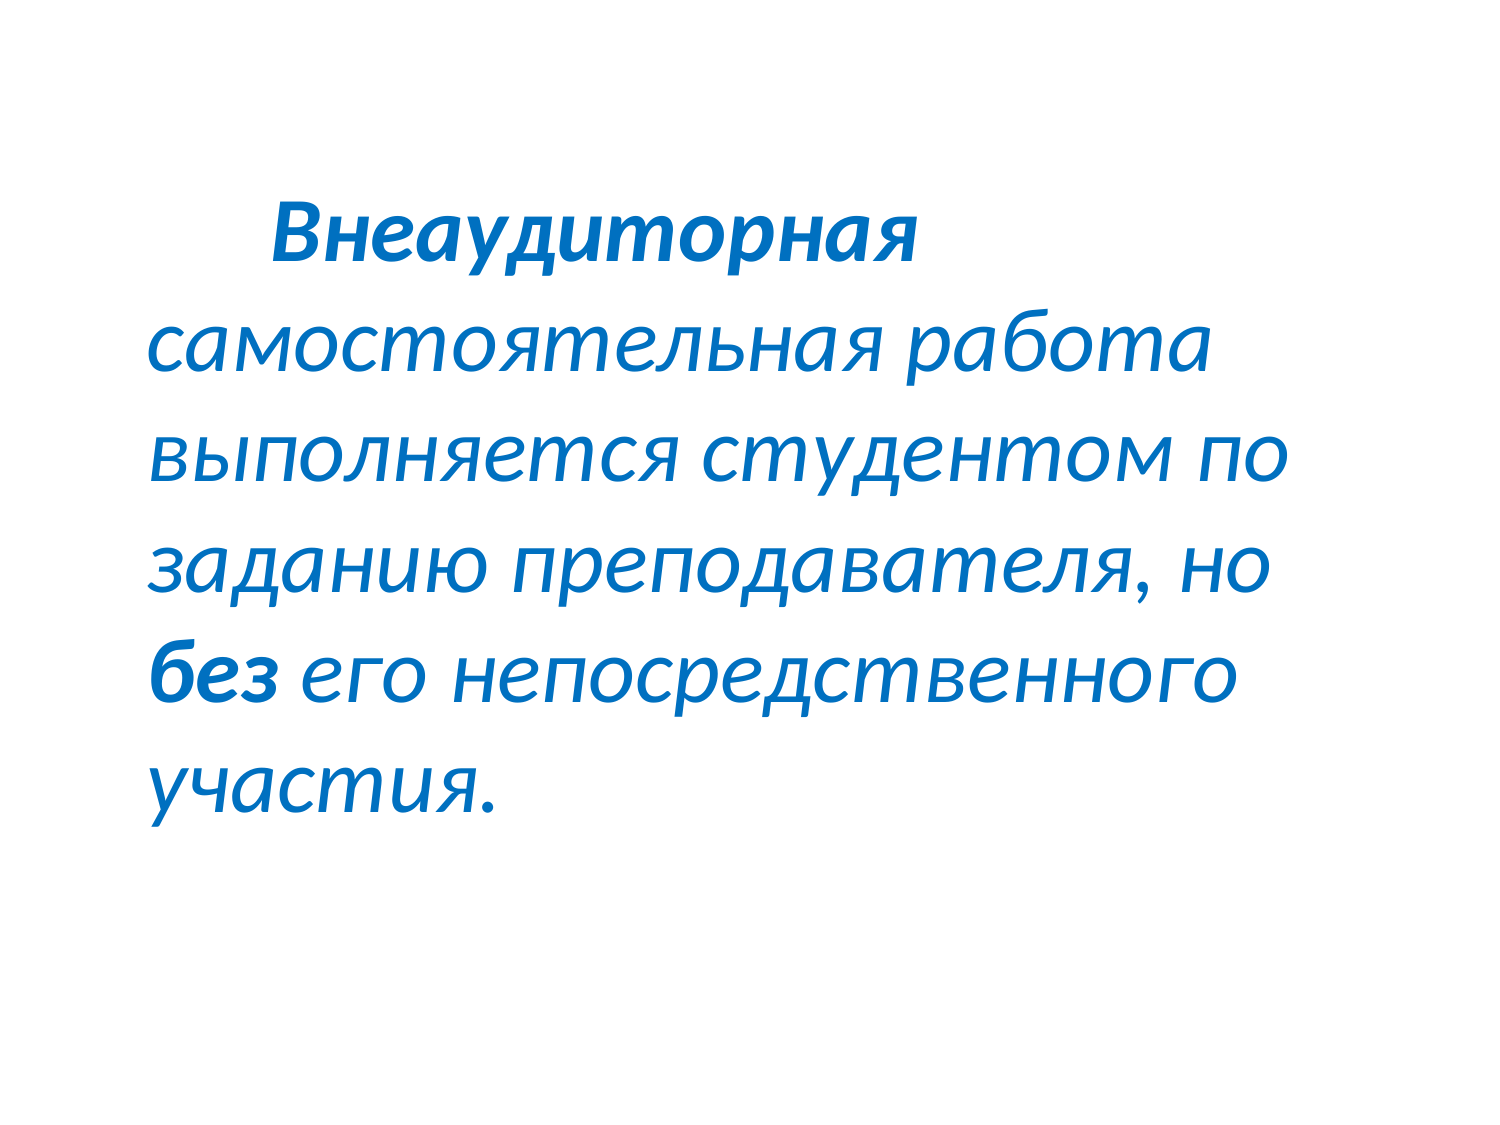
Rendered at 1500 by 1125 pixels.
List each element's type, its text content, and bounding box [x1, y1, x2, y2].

list Внеаудиторная самостоятельная работа выполняется студентом по заданию преподавателя, но без его непосредственного участия. [75, 162, 1425, 1005]
